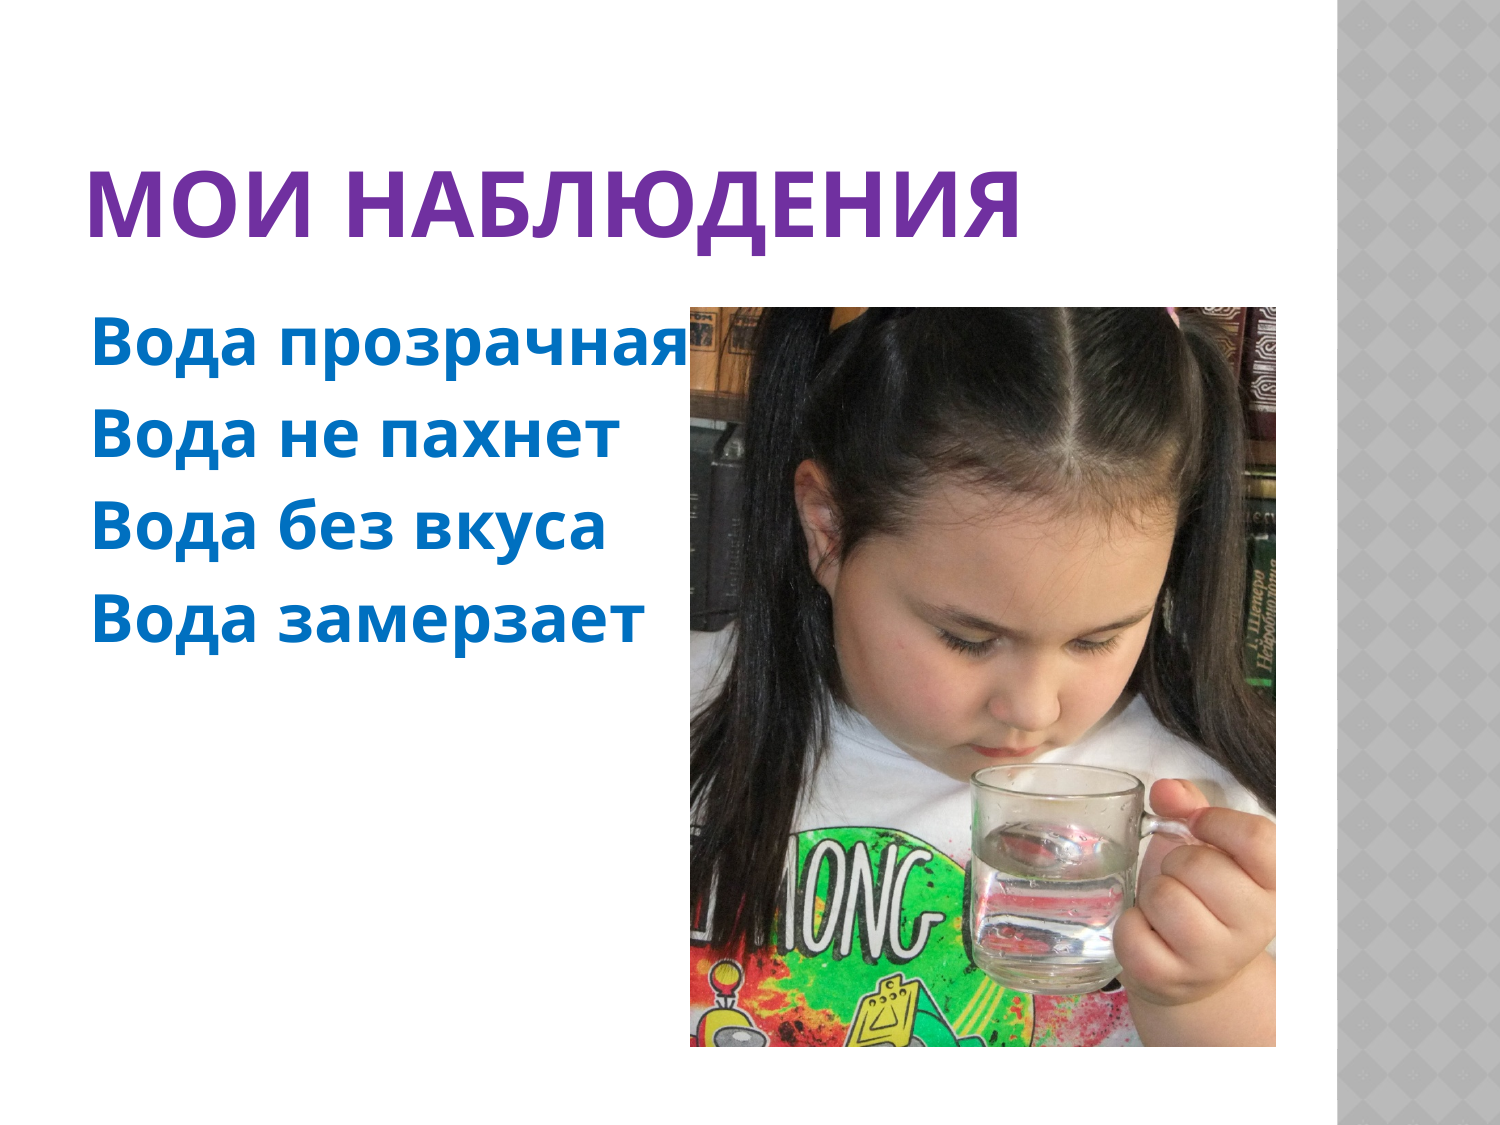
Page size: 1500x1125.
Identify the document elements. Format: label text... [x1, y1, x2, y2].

picture [690, 307, 1276, 1048]
list Вода прозрачная Вода не пахнет Вода без вкуса Вода замерзает [75, 290, 1263, 1059]
title Мои наблюдения [75, 52, 1263, 256]
